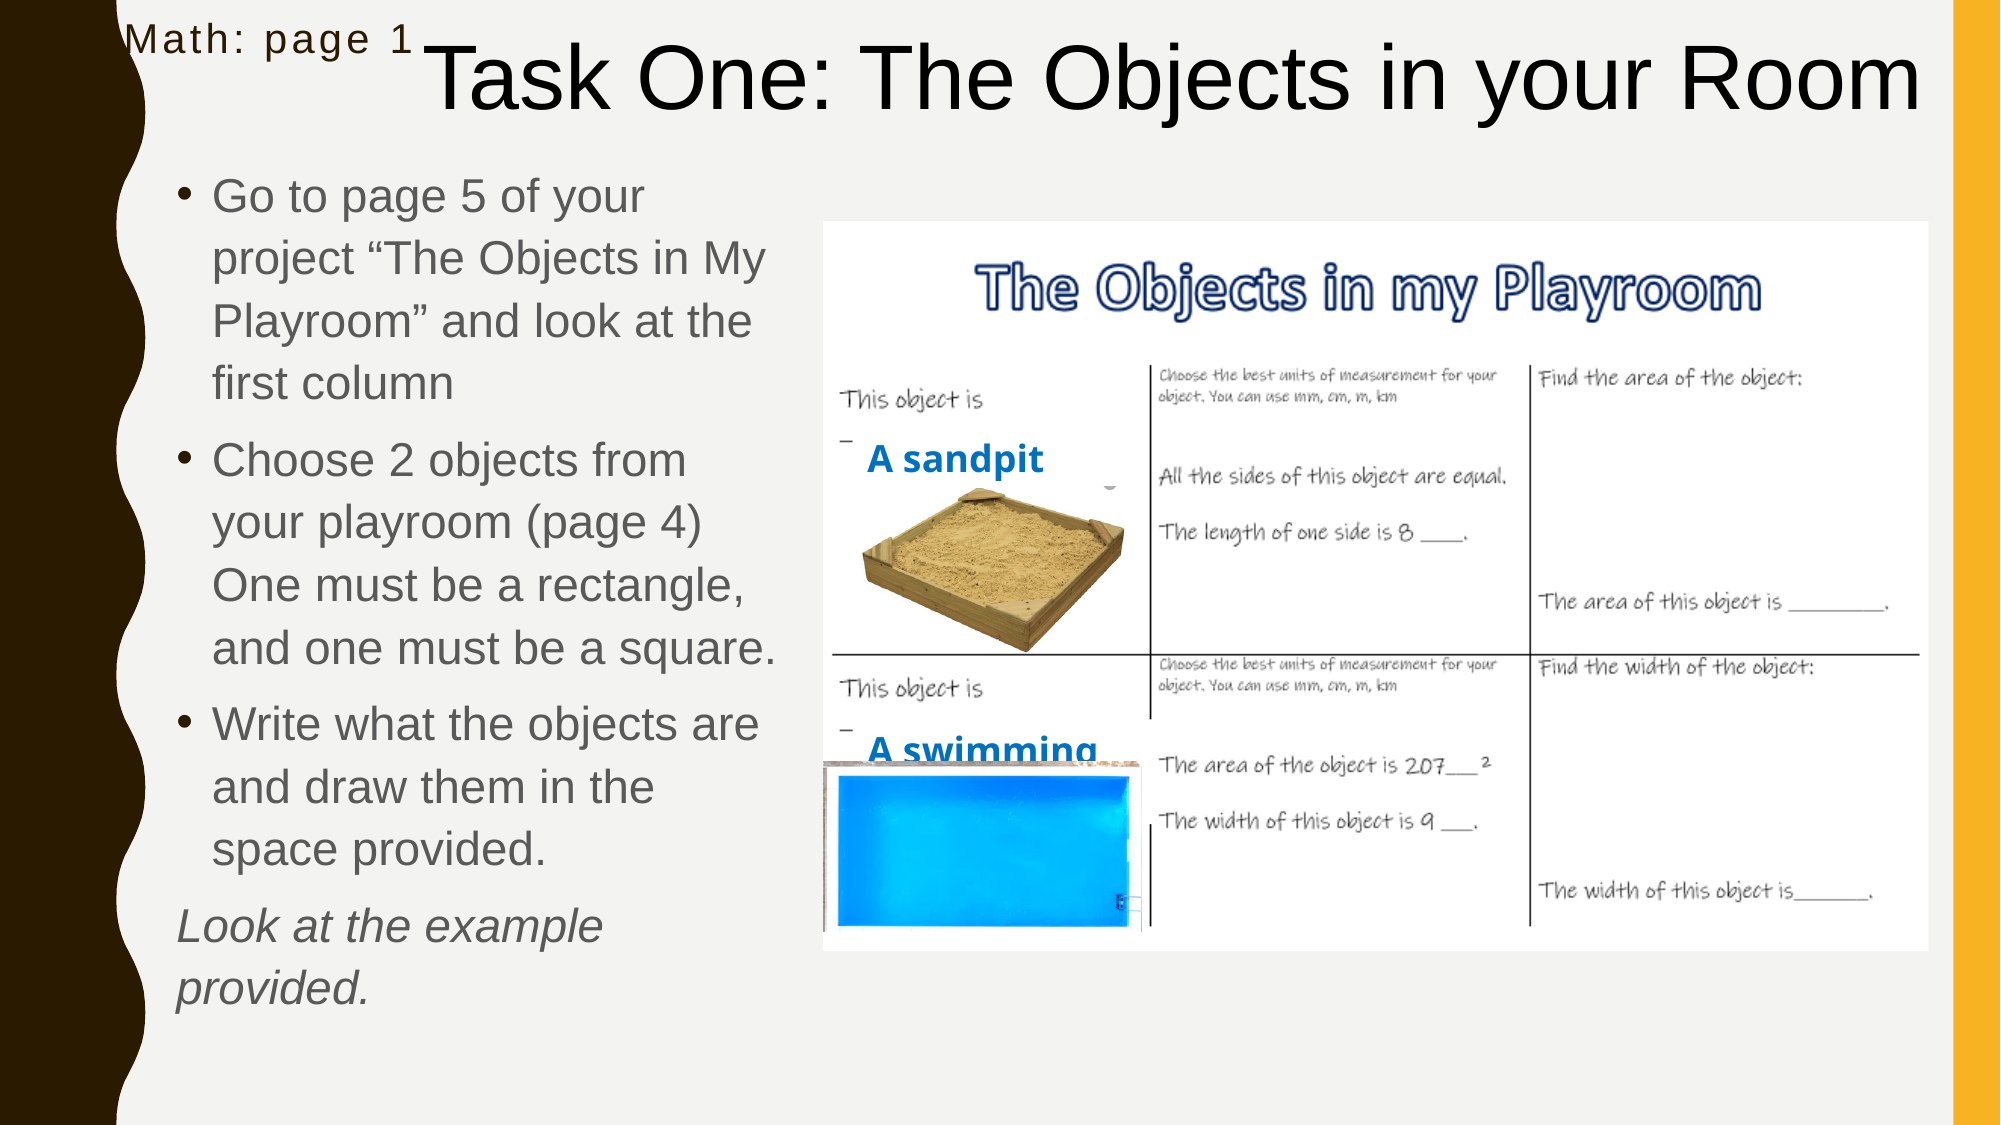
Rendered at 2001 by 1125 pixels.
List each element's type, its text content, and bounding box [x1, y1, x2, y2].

list Go to page 5 of your project “The Objects in My Playroom” and look at the first column Choose 2 objects from your playroom (page 4) One must be a rectangle, and one must be a square. Write what the objects are and draw them in the space provided. Look at the example provided. [161, 151, 798, 1087]
picture [823, 221, 1929, 951]
text_box Task One: The Objects in your Room [407, 10, 2000, 135]
title Math: page 1 [108, 10, 407, 86]
